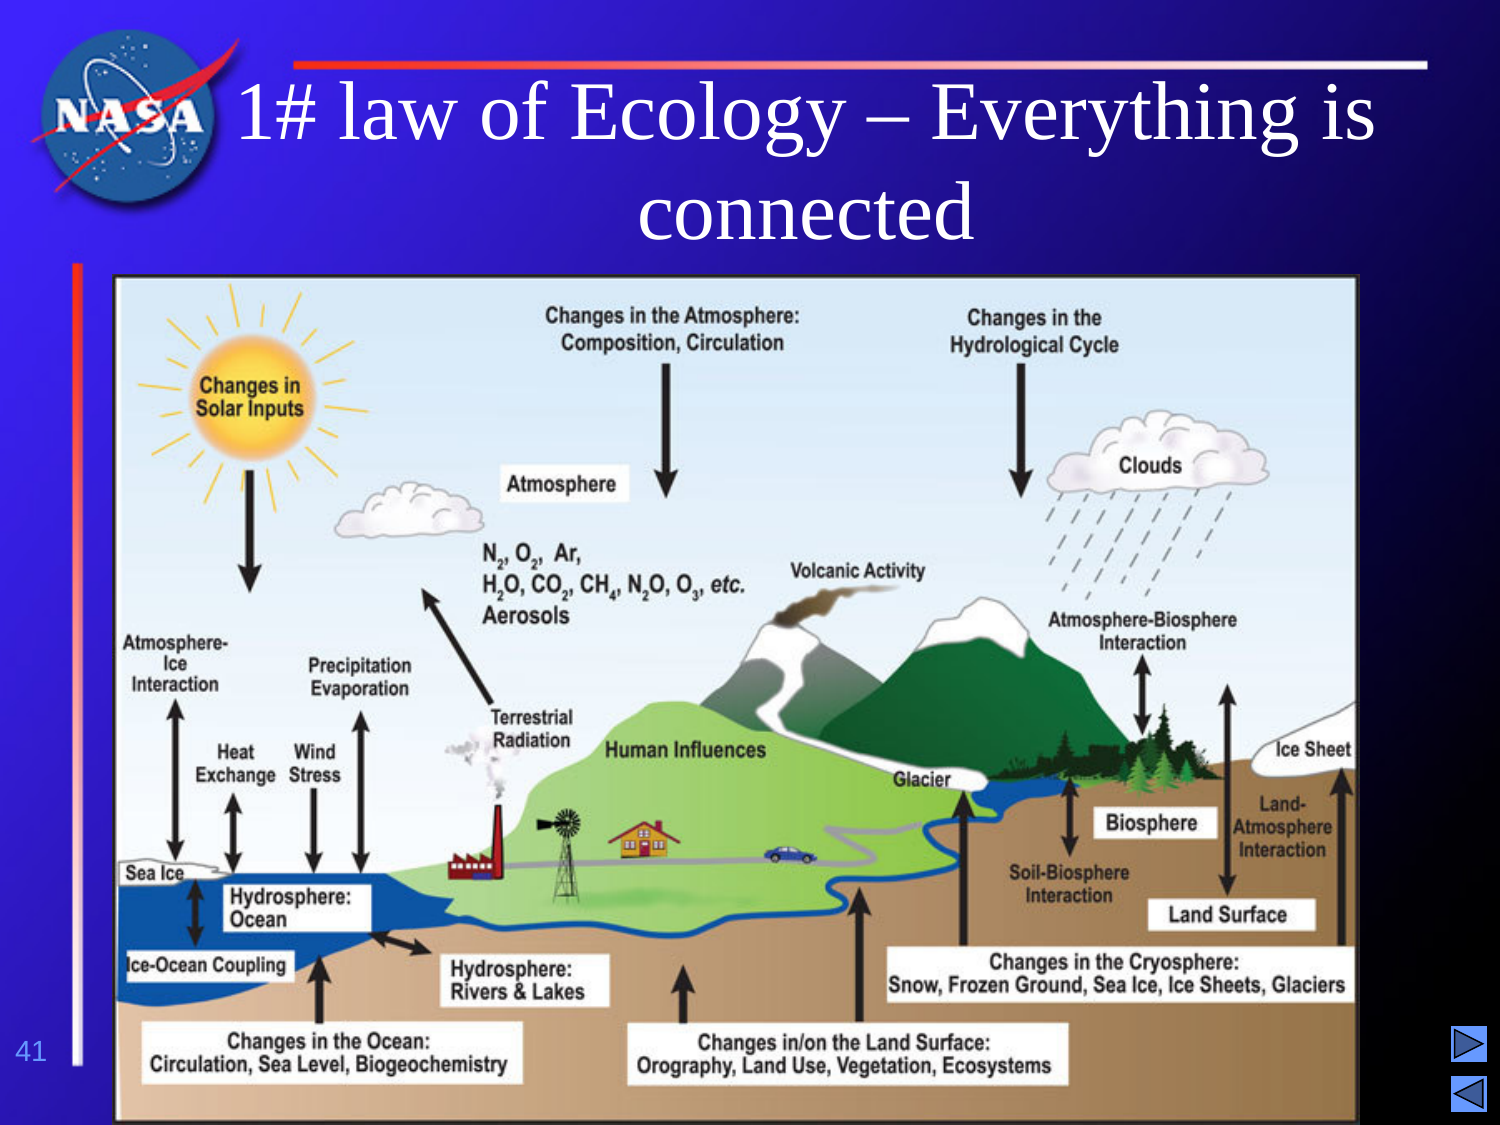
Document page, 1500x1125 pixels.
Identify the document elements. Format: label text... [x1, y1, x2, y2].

slide_number 41 [0, 1025, 63, 1075]
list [112, 274, 1361, 1125]
title 1# law of Ecology – Everything is connected [112, 62, 1500, 250]
picture [0, 0, 1500, 1125]
